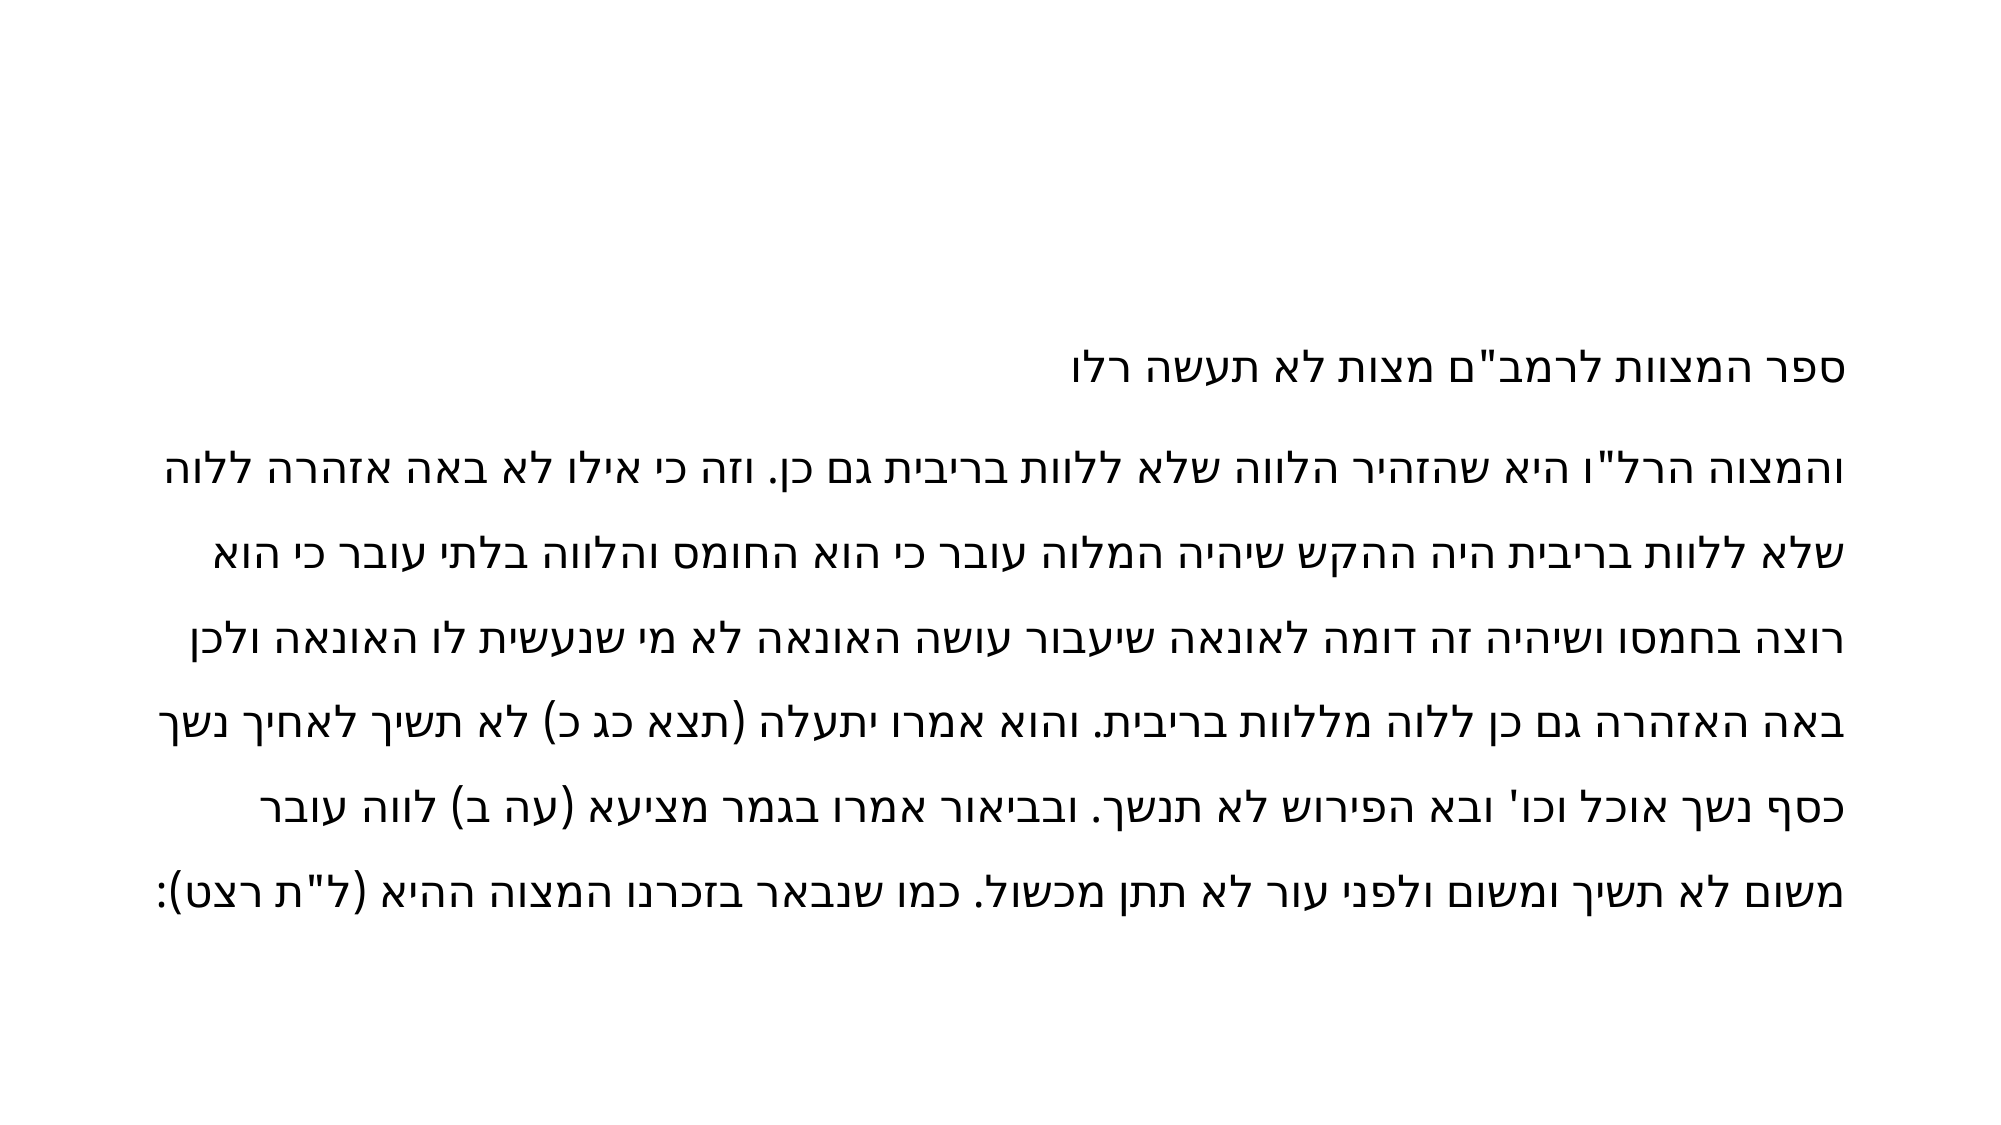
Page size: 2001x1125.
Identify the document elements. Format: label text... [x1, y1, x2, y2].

list ספר המצוות לרמב"ם מצות לא תעשה רלו והמצוה הרל"ו היא שהזהיר הלווה שלא ללוות בריבית גם כן. וזה כי אילו לא באה אזהרה ללוה שלא ללוות בריבית היה ההקש שיהיה המלוה עובר כי הוא החומס והלווה בלתי עובר כי הוא רוצה בחמסו ושיהיה זה דומה לאונאה שיעבור עושה האונאה לא מי שנעשית לו האונאה ולכן באה האזהרה גם כן ללוה מללוות בריבית. והוא אמרו יתעלה (תצא כג כ) לא תשיך לאחיך נשך כסף נשך אוכל וכו' ובא הפירוש לא תנשך. ובביאור אמרו בגמר מציעא (עה ב) לווה עובר משום לא תשיך ומשום ולפני עור לא תתן מכשול. כמו שנבאר בזכרנו המצוה ההיא (ל"ת רצט): [137, 299, 1863, 1014]
